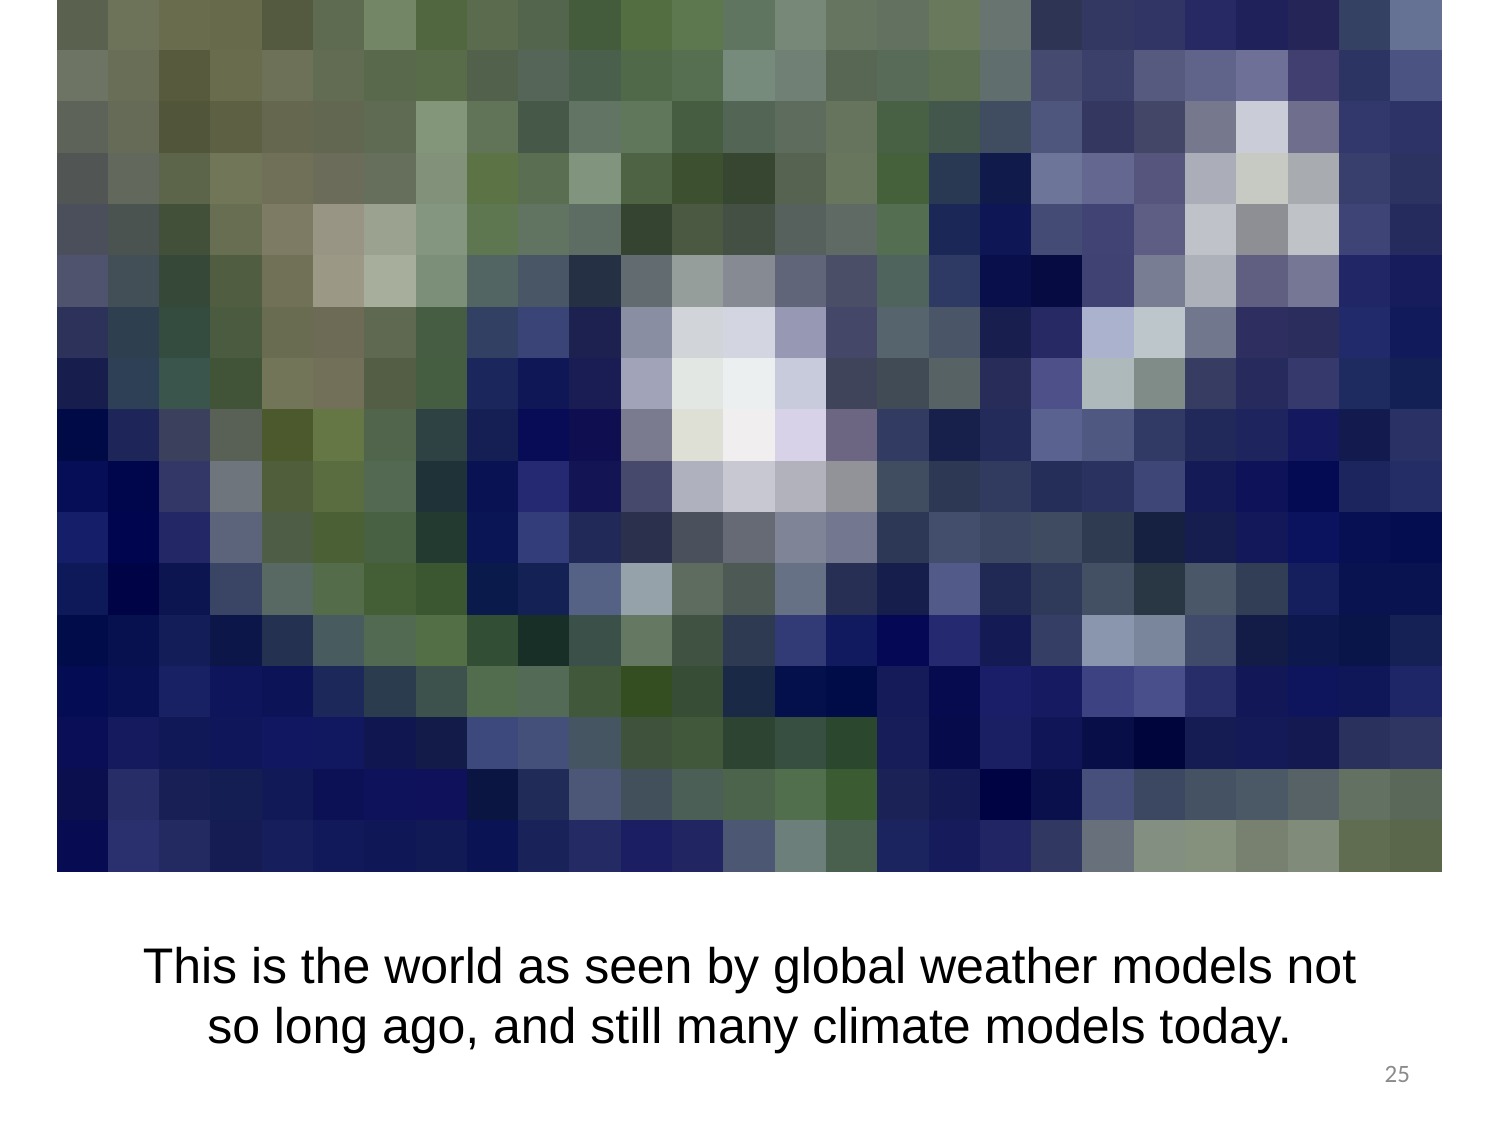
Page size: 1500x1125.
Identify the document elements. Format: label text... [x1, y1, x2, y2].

picture [57, 0, 1443, 872]
title This is the world as seen by global weather models not so long ago, and still many climate models today. [112, 900, 1388, 1088]
slide_number 25 [1074, 1042, 1425, 1103]
